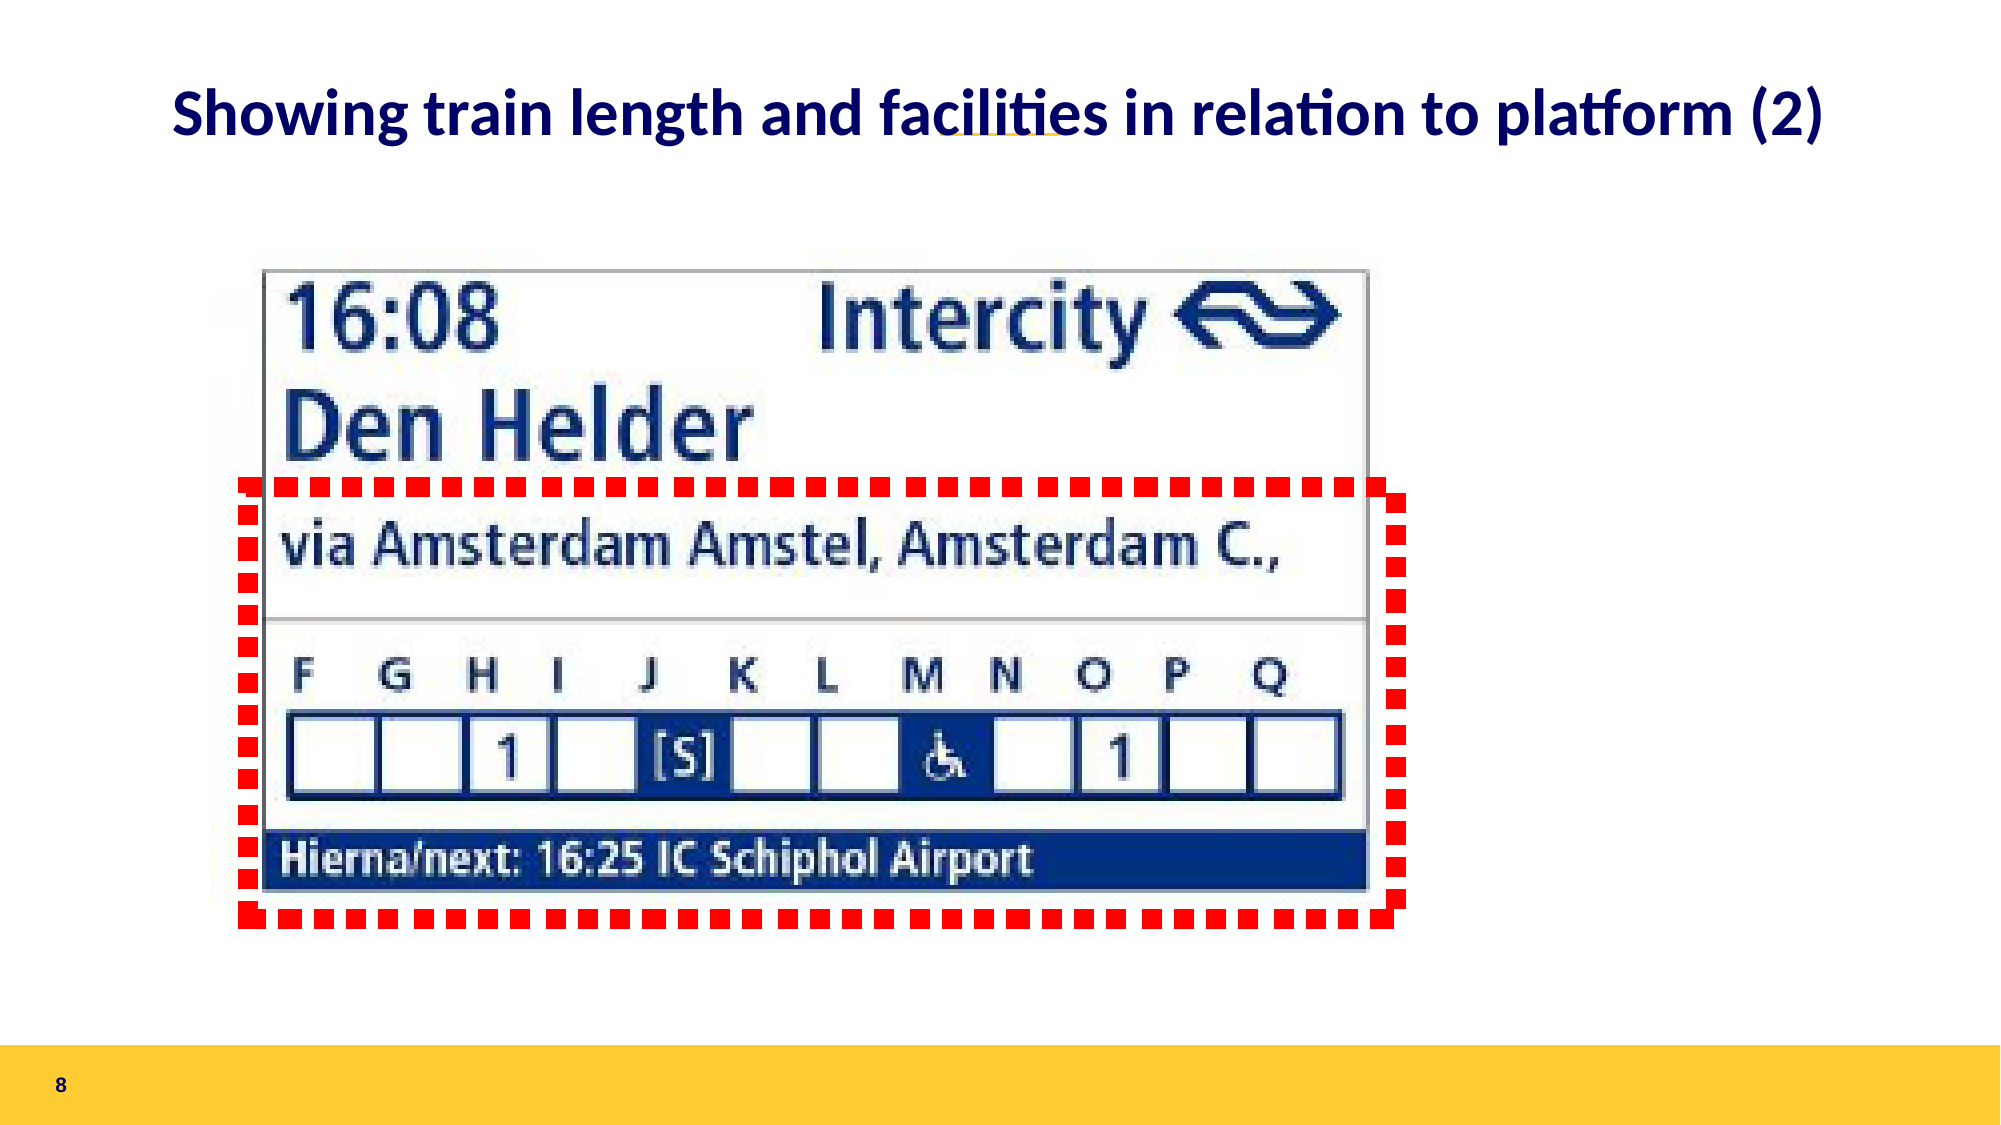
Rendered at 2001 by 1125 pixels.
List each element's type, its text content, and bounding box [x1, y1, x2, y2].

title Showing train length and facilities in relation to platform (2) [124, 62, 1875, 190]
slide_number 8 [55, 1071, 173, 1105]
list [210, 241, 1519, 958]
